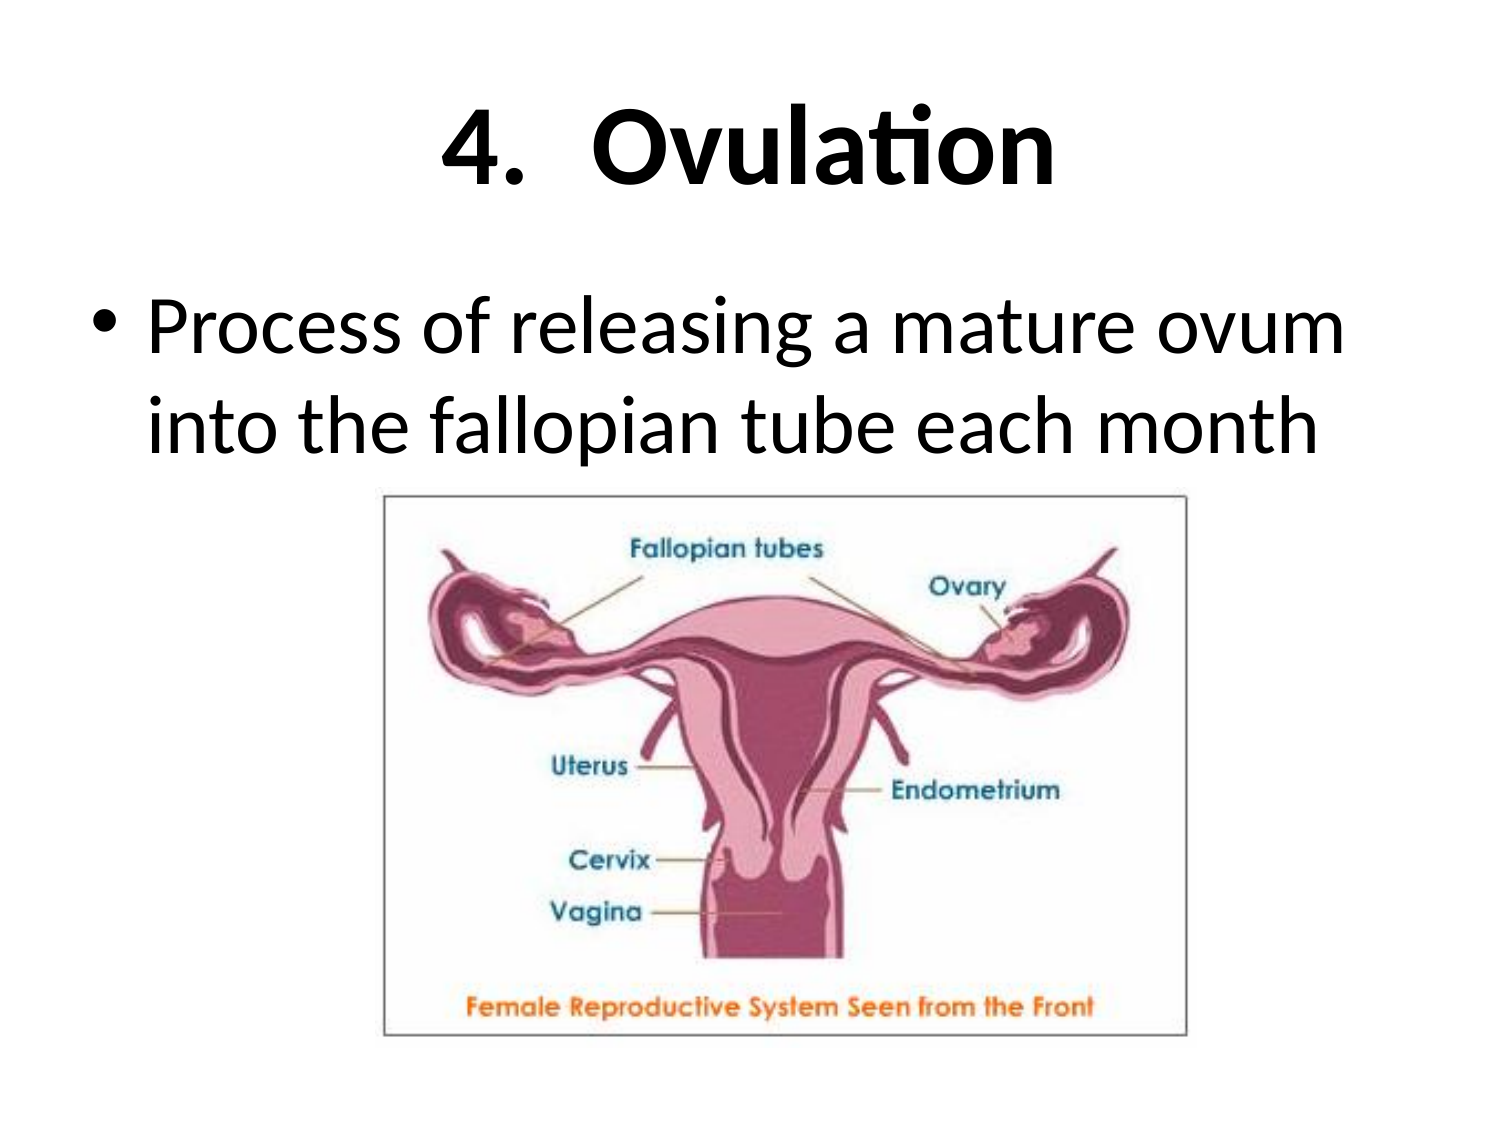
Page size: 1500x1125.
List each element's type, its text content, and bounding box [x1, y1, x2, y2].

title 4. Ovulation [75, 45, 1425, 233]
list Process of releasing a mature ovum into the fallopian tube each month [75, 262, 1425, 1005]
picture [374, 487, 1197, 1048]
